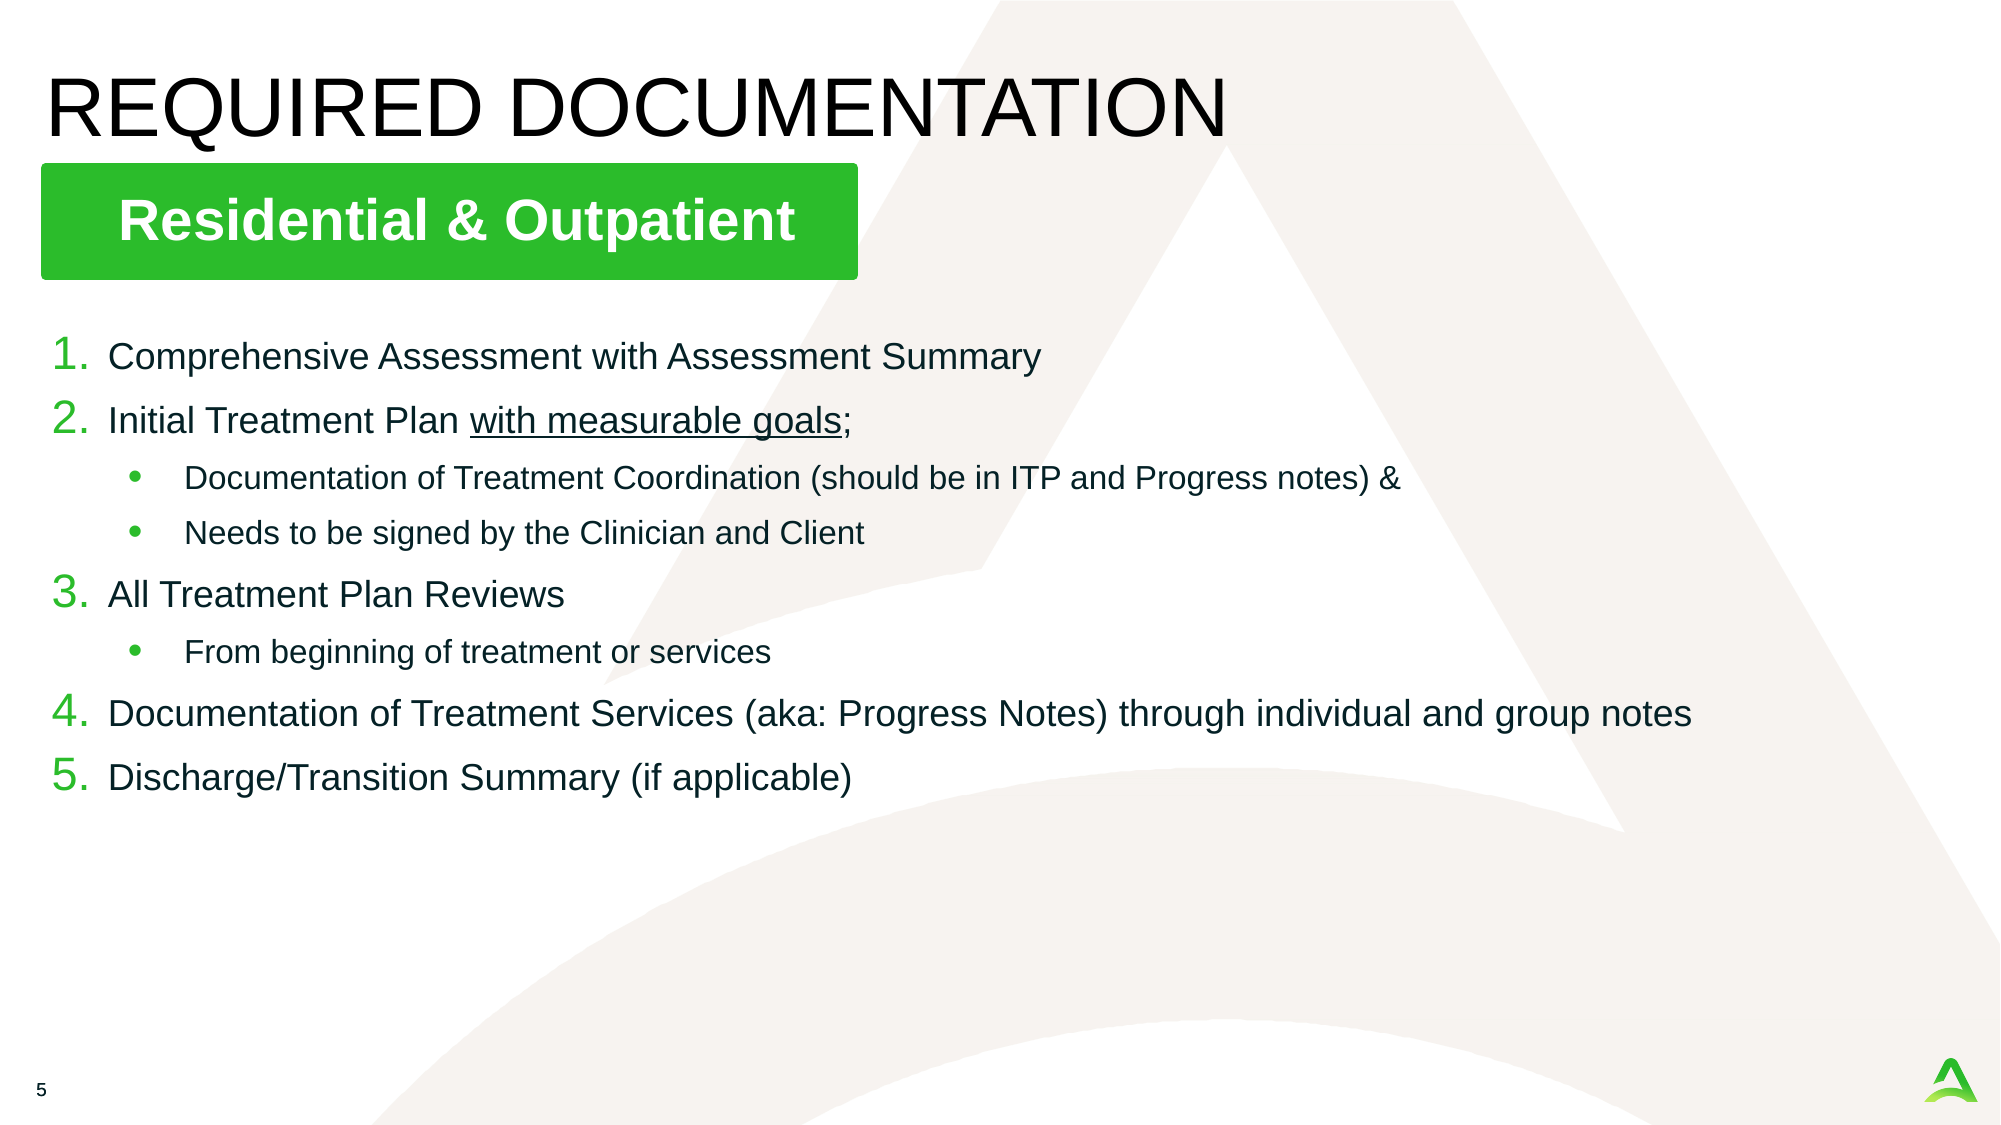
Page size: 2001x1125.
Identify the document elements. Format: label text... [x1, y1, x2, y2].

text_box Comprehensive Assessment with Assessment Summary Initial Treatment Plan with measurable goals; Documentation of Treatment Coordination (should be in ITP and Progress notes) & Needs to be signed by the Clinician and Client All Treatment Plan Reviews From beginning of treatment or services Documentation of Treatment Services (aka: Progress Notes) through individual and group notes Discharge/Transition Summary (if applicable) [36, 313, 1926, 1041]
title REQUIRED DOCUMENTATION [45, 66, 1918, 152]
picture [1924, 1058, 1978, 1102]
text_box Residential & Outpatient [45, 168, 854, 276]
